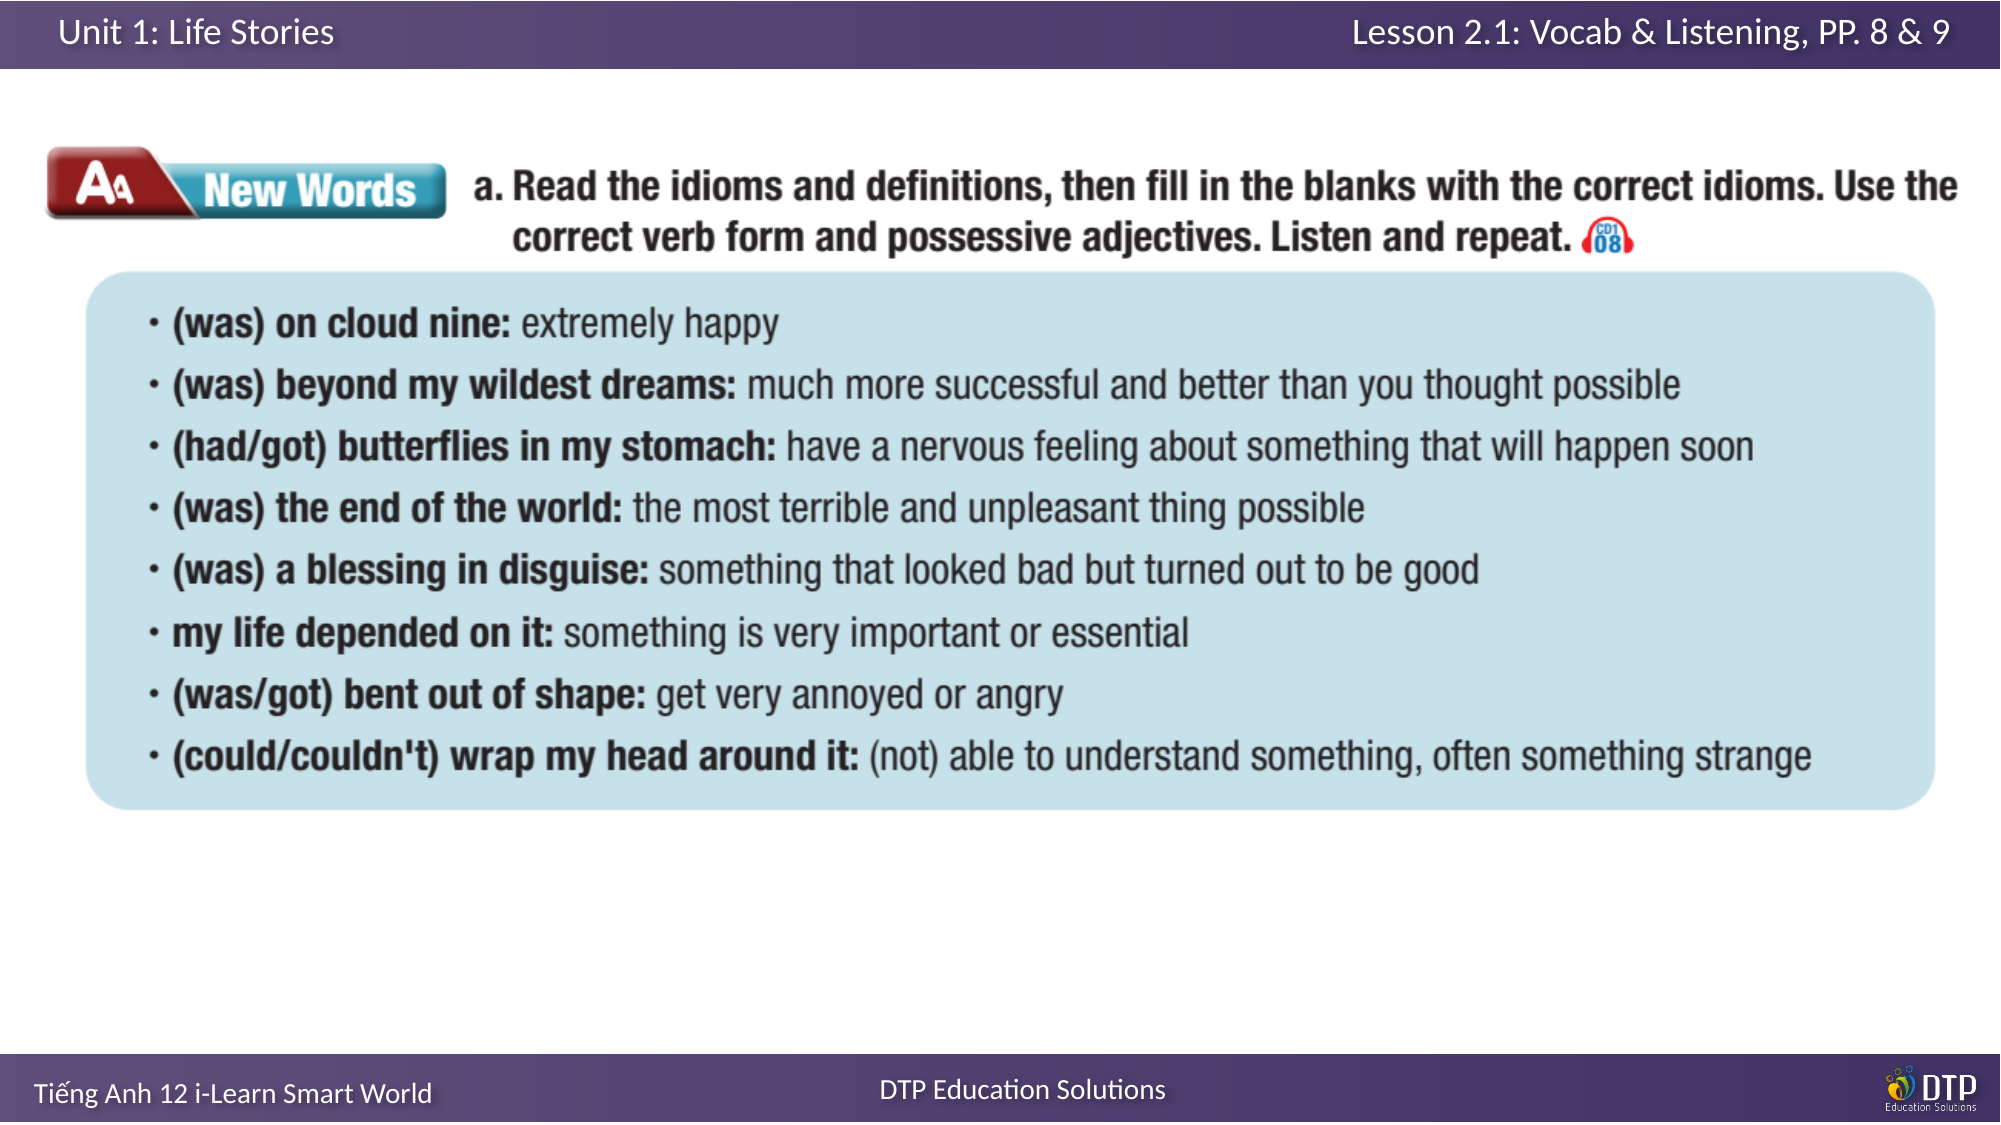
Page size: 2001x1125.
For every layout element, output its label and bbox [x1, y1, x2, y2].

picture [0, 1054, 2000, 1122]
picture [35, 128, 1965, 818]
picture [0, 1, 2000, 69]
